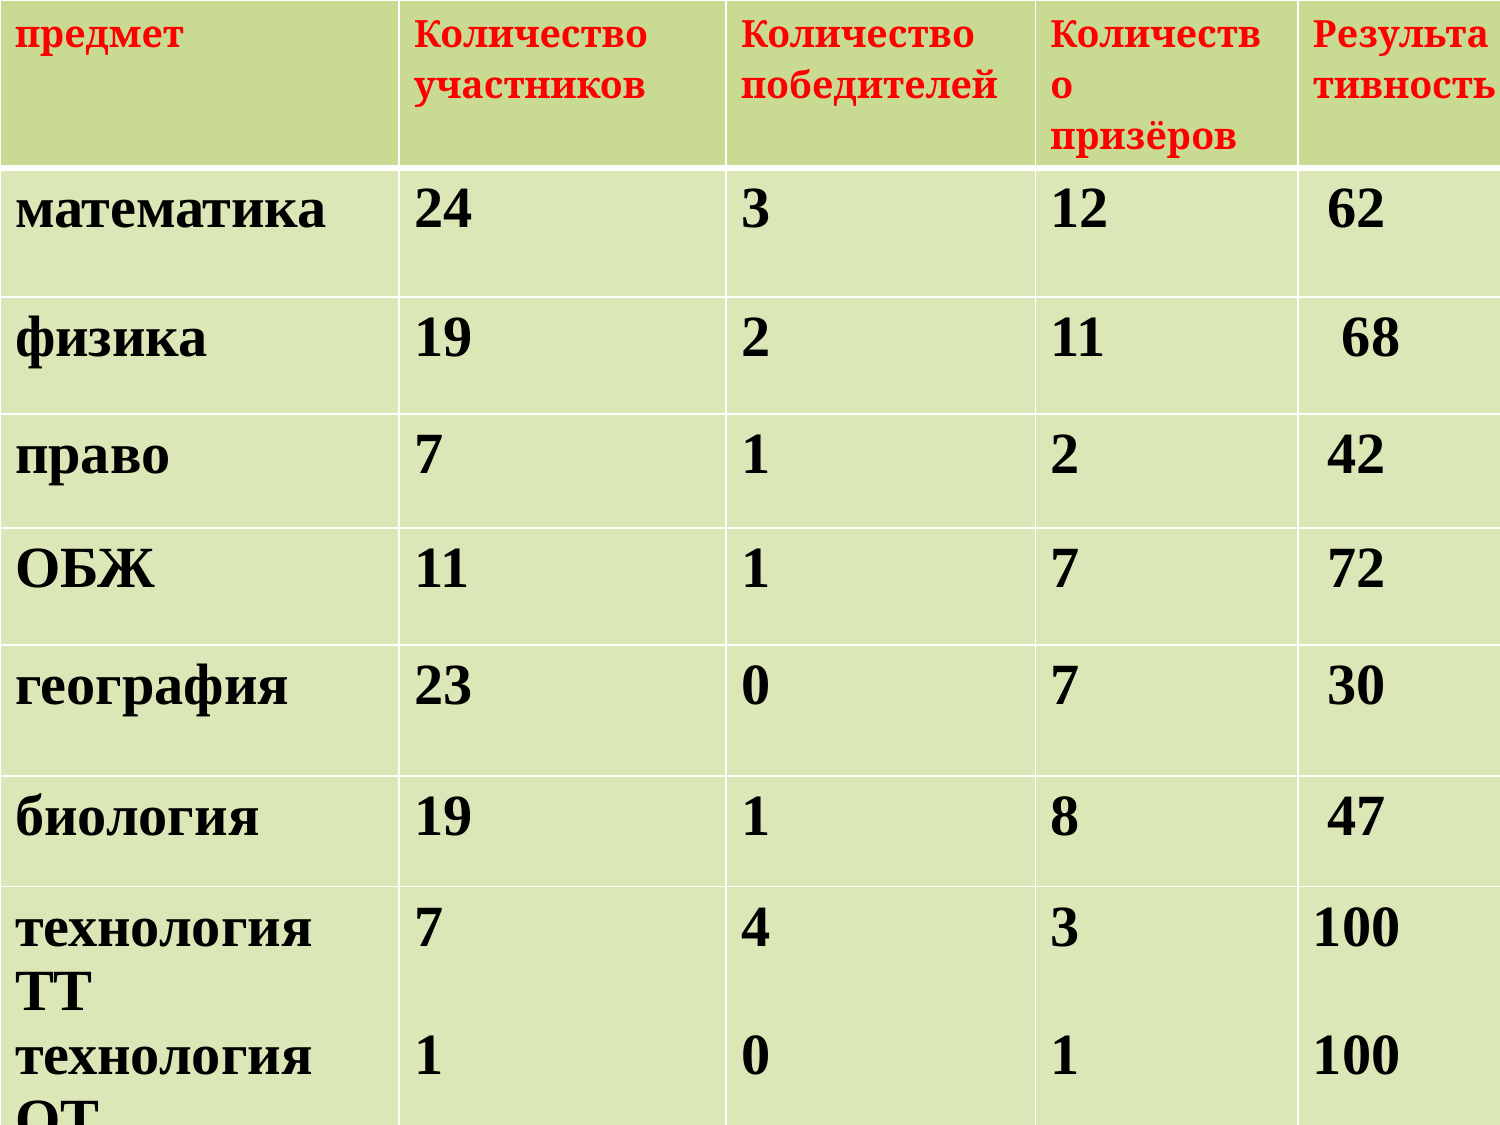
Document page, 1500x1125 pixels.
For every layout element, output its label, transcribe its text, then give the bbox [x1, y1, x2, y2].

table_cell 11 [400, 529, 725, 644]
table_cell 7 [1036, 529, 1297, 644]
table_cell 3 [727, 171, 1035, 296]
table_cell 23 [400, 646, 725, 775]
table_cell 68 [1299, 298, 1500, 413]
table_cell 1 [727, 777, 1035, 886]
table_cell 2 [1036, 415, 1297, 527]
table_cell право [1, 415, 398, 527]
table_header Результативность [1299, 1, 1500, 165]
table_cell 4 0 [727, 887, 1035, 1125]
table_cell 7 1 [400, 887, 725, 1125]
table_cell 47 [1299, 777, 1500, 886]
table_cell 11 [1036, 298, 1297, 413]
table_cell ОБЖ [1, 529, 398, 644]
table_cell 42 [1299, 415, 1500, 527]
table_cell 30 [1299, 646, 1500, 775]
table_cell 8 [1036, 777, 1297, 886]
table_header предмет [1, 1, 398, 165]
table_cell 1 [727, 415, 1035, 527]
table_cell физика [1, 298, 398, 413]
table_cell 19 [400, 777, 725, 886]
table_cell 62 [1299, 171, 1500, 296]
table_cell 19 [400, 298, 725, 413]
table_header Количество победителей [727, 1, 1035, 165]
table_header Количество призёров [1036, 1, 1297, 165]
table_cell 100 100 [1299, 887, 1500, 1125]
table_cell математика [1, 171, 398, 296]
table_cell 3 1 [1036, 887, 1297, 1125]
table_cell 7 [1036, 646, 1297, 775]
table_cell 72 [1299, 529, 1500, 644]
table_cell 24 [400, 171, 725, 296]
table_cell технология ТТ технология ОТ [1, 887, 398, 1125]
table_cell 1 [727, 529, 1035, 644]
table_cell 12 [1036, 171, 1297, 296]
table_cell 2 [727, 298, 1035, 413]
table_cell география [1, 646, 398, 775]
table_cell биология [1, 777, 398, 886]
table_cell 7 [400, 415, 725, 527]
table_header Количество участников [400, 1, 725, 165]
table_cell 0 [727, 646, 1035, 775]
